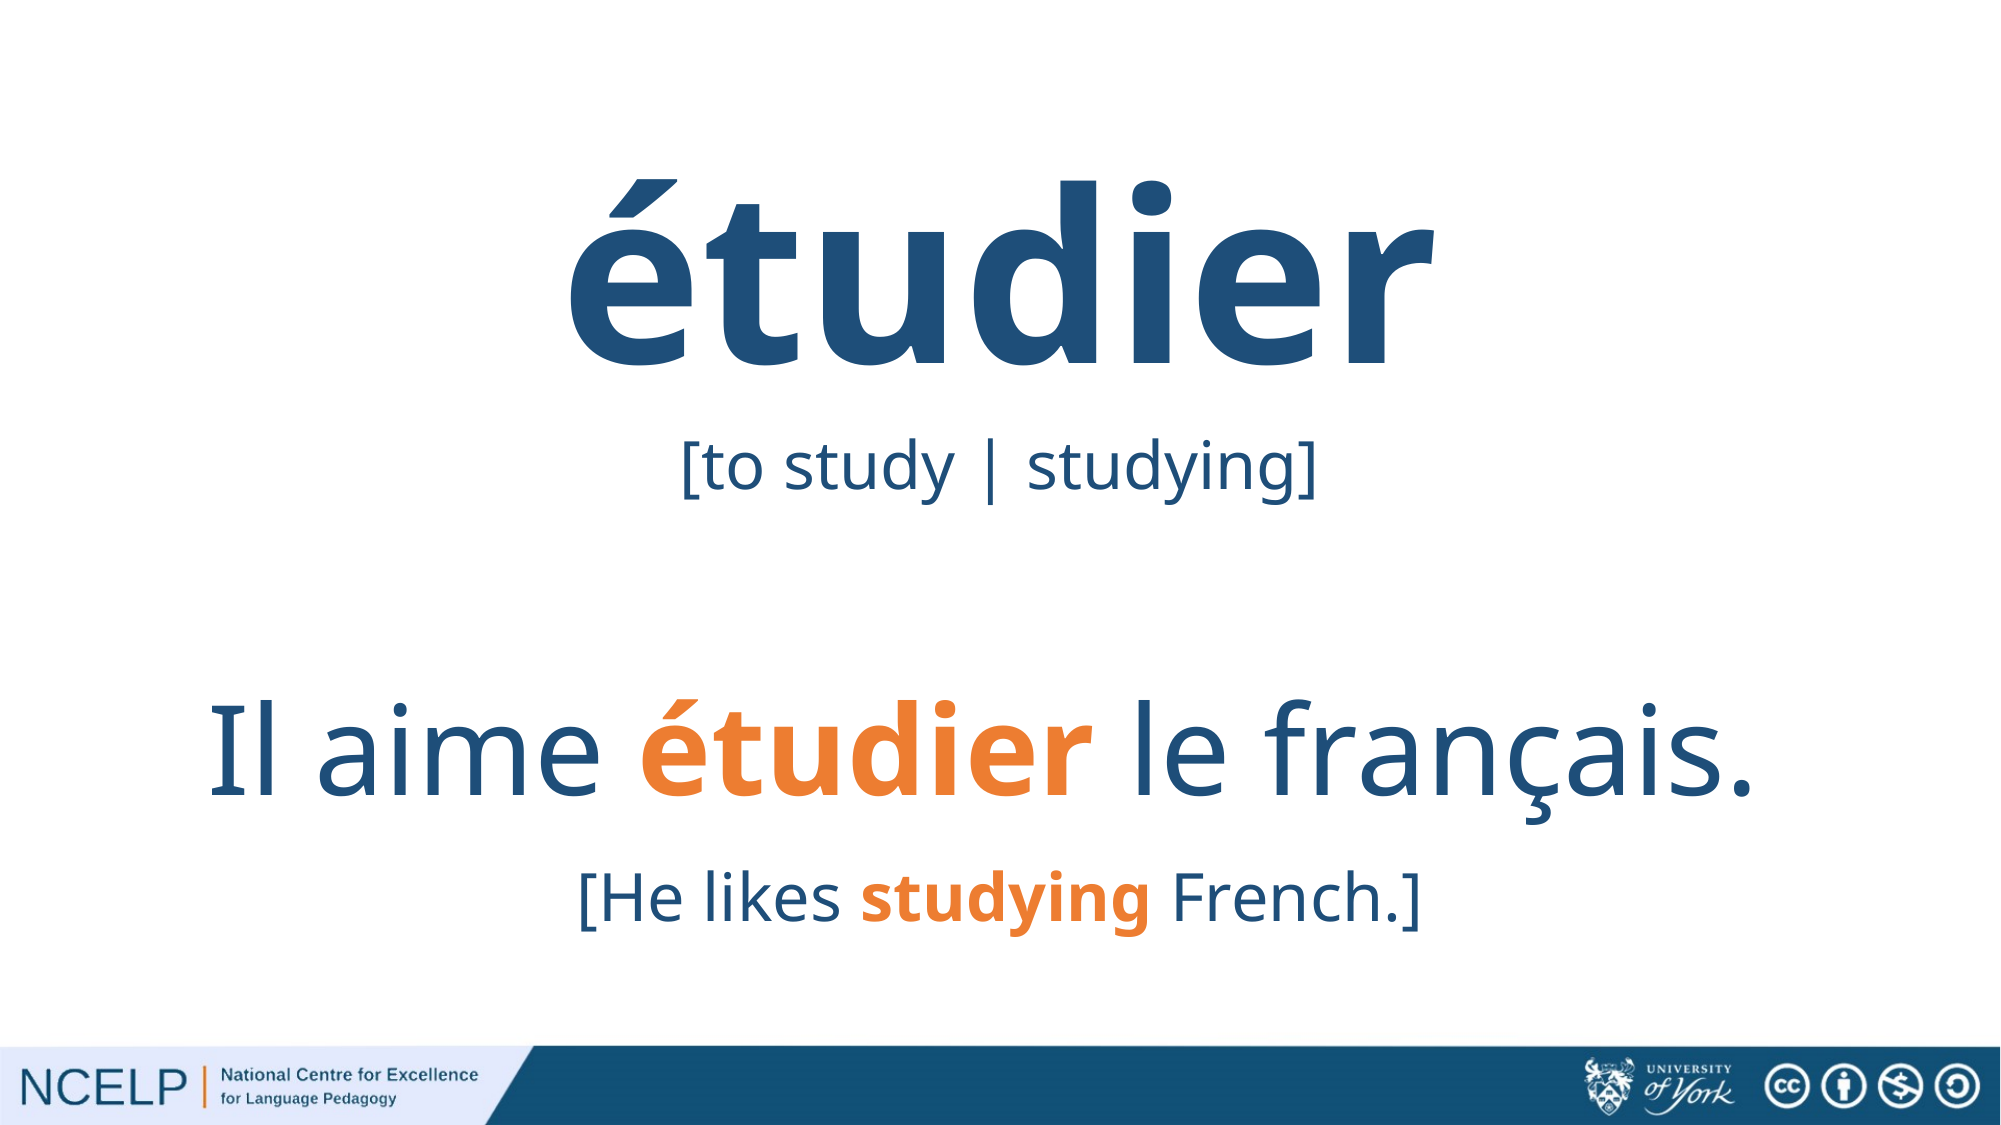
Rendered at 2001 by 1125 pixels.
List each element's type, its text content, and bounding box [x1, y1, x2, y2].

text_box [He likes studying French.] [537, 847, 1463, 944]
text_box [to study | studying] [0, 415, 2000, 512]
title étudier [0, 177, 2000, 395]
text_box Il aime étudier le français. [0, 662, 2000, 830]
picture [0, 0, 2001, 1125]
